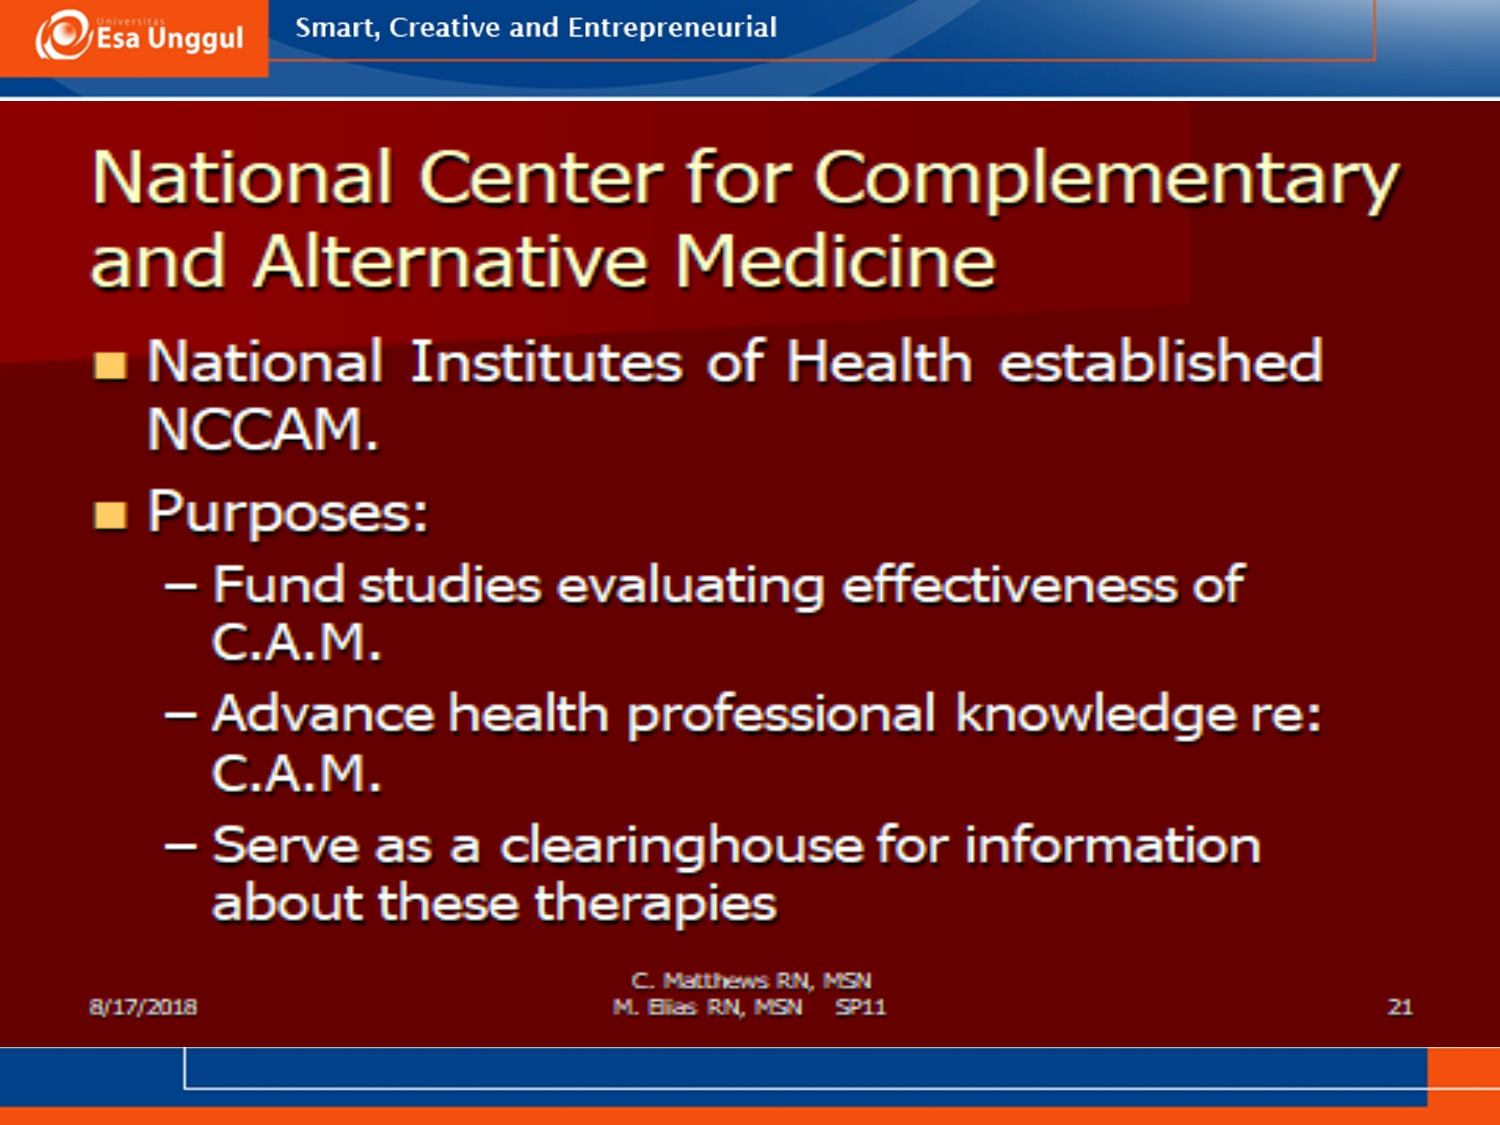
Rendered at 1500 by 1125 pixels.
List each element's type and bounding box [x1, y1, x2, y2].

list [0, 101, 1500, 1047]
picture [0, 0, 1500, 101]
picture [0, 1047, 1500, 1125]
